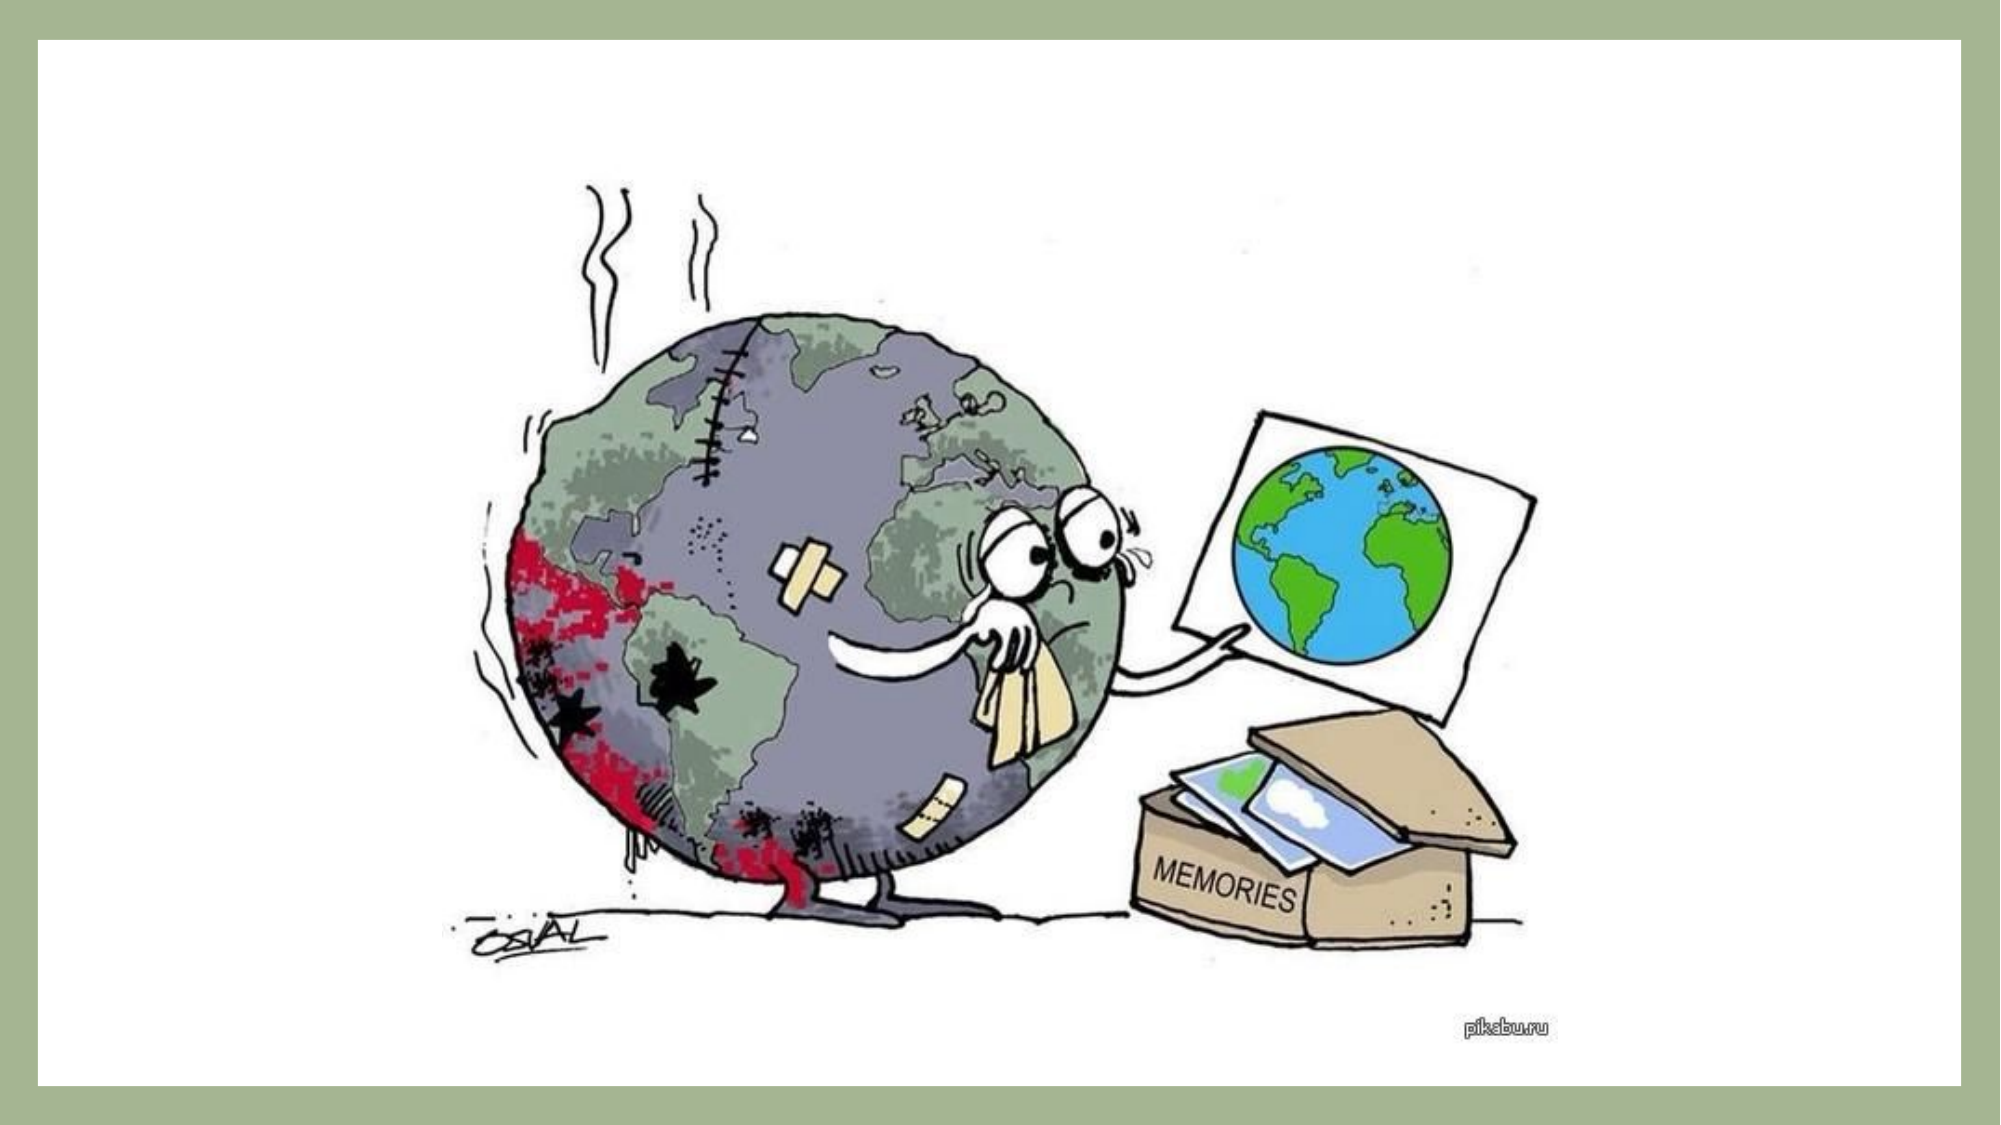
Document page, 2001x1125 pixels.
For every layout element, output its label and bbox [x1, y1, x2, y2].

picture [442, 76, 1558, 1049]
